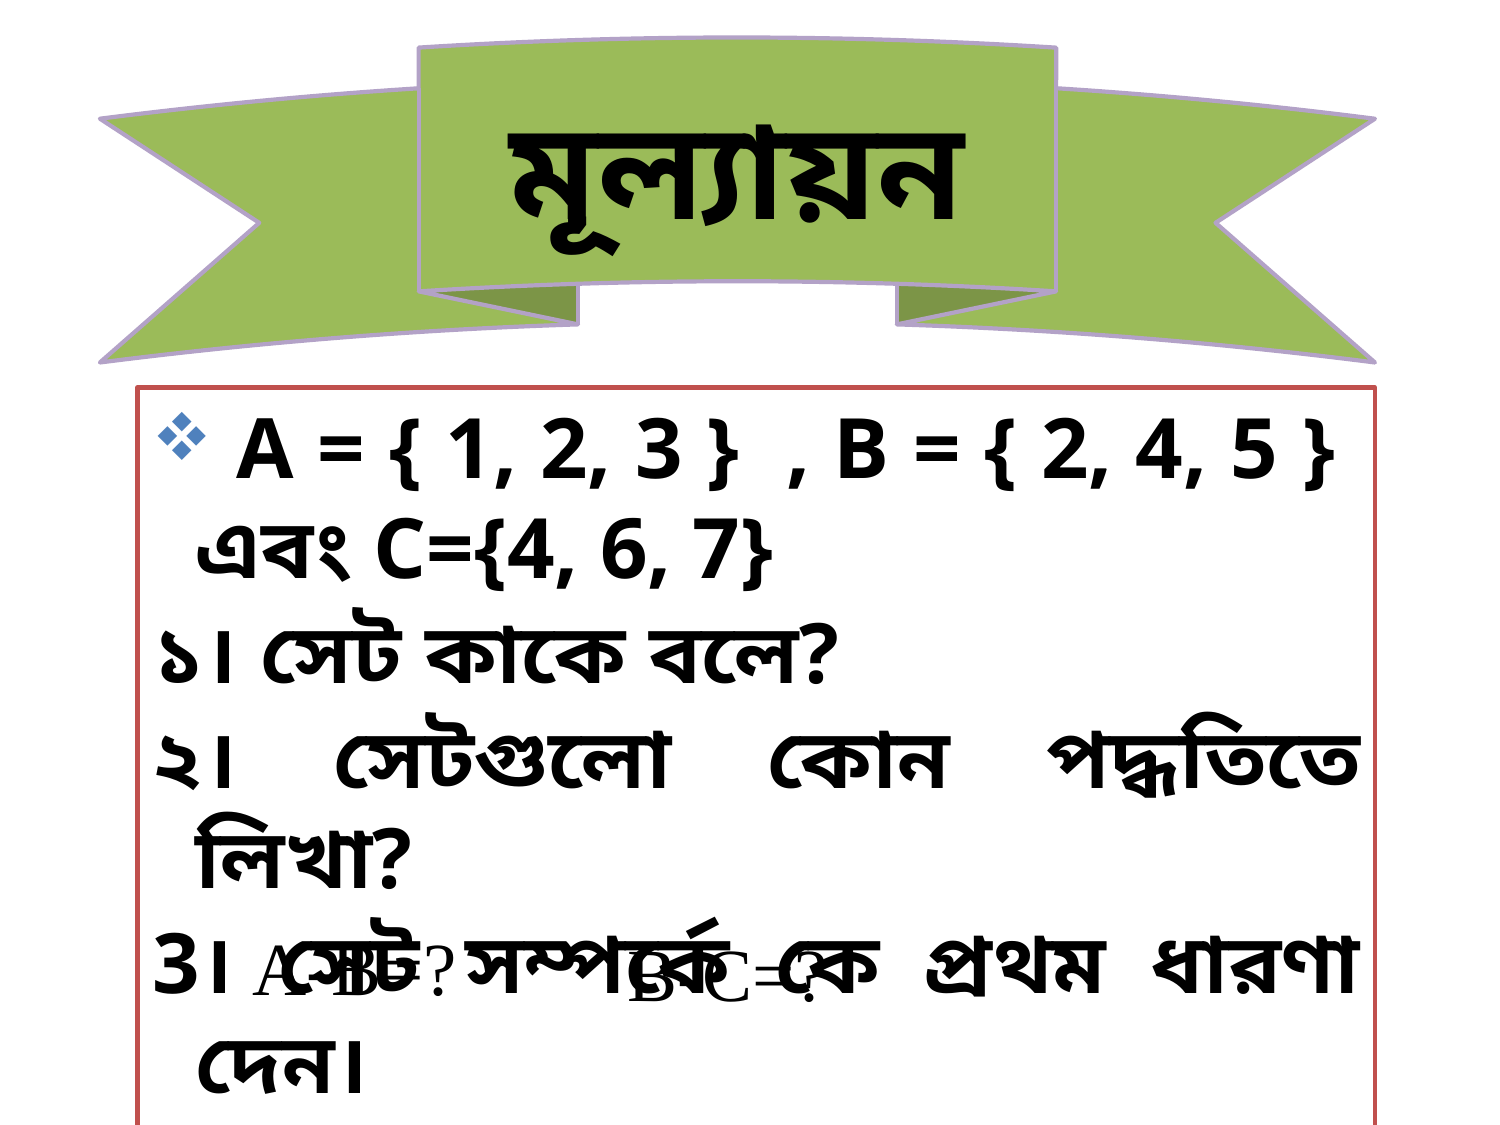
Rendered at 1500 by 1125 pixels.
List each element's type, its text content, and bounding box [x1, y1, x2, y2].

text_box মূল্যায়ন [97, 35, 1377, 365]
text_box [137, 387, 1376, 1035]
